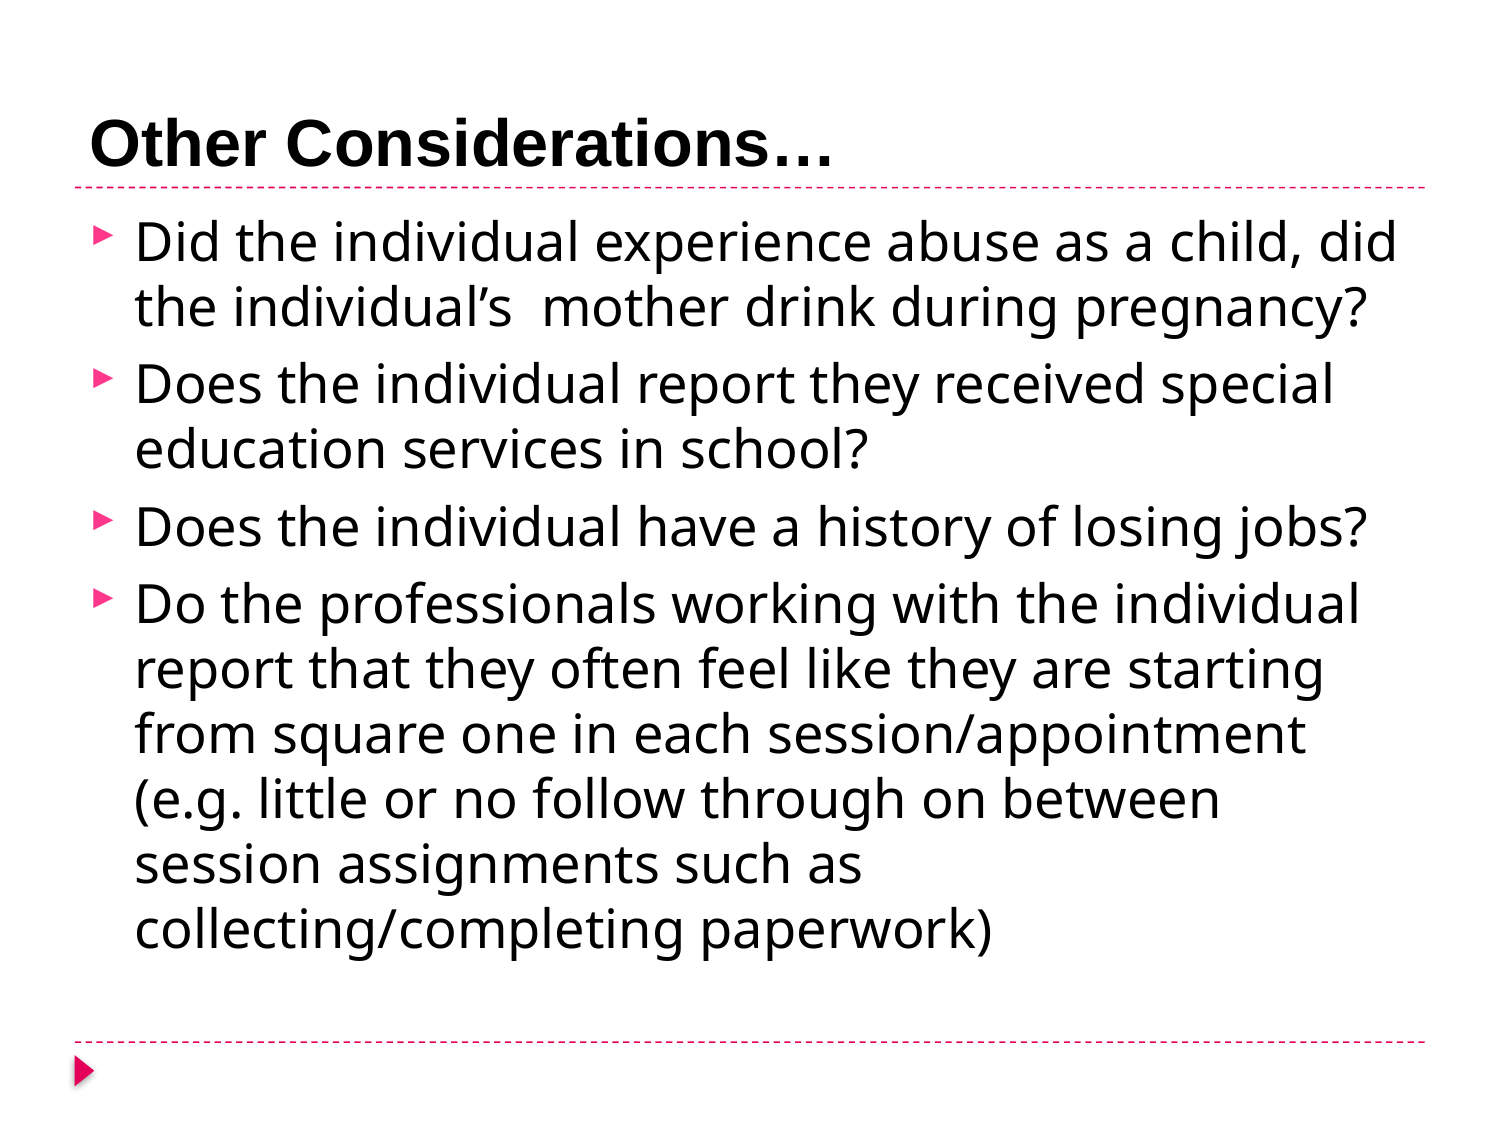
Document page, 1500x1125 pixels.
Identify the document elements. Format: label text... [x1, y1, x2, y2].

title Other Considerations… [75, 24, 1425, 188]
list Did the individual experience abuse as a child, did the individual’s mother drink during pregnancy? Does the individual report they received special education services in school? Does the individual have a history of losing jobs? Do the professionals working with the individual report that they often feel like they are starting from square one in each session/appointment (e.g. little or no follow through on between session assignments such as collecting/completing paperwork) [75, 200, 1425, 1010]
